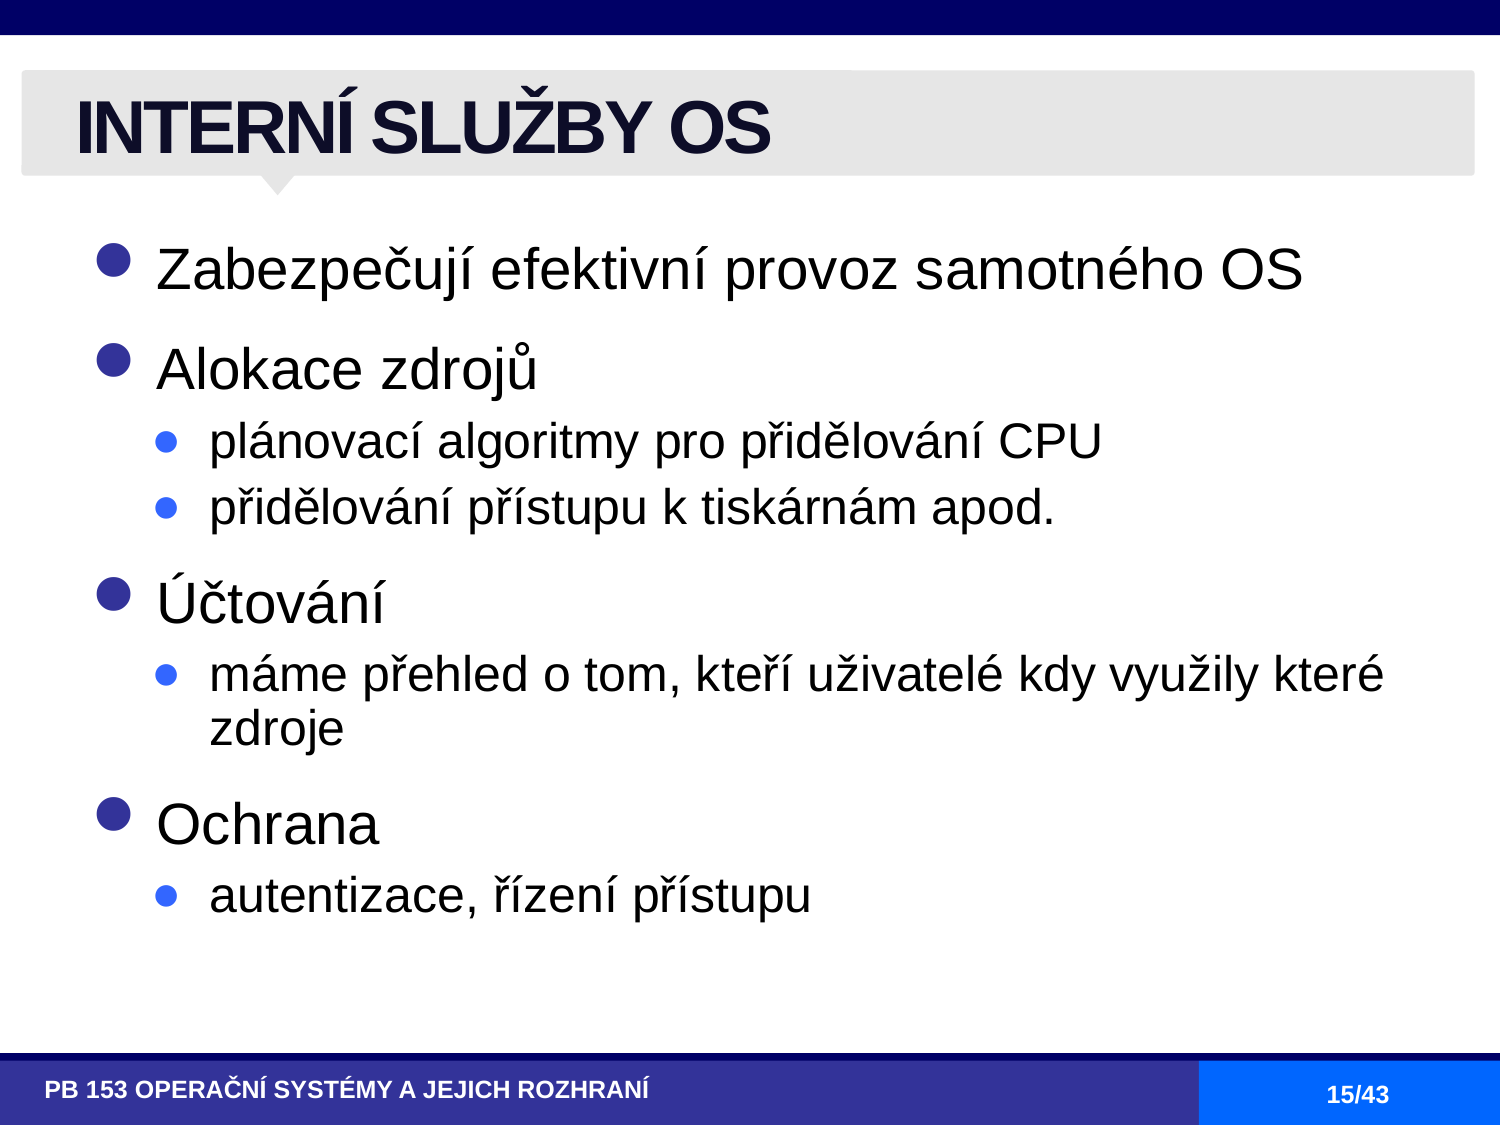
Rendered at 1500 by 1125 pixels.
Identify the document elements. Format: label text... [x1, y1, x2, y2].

list Zabezpečují efektivní provoz samotného OS Alokace zdrojů plánovací algoritmy pro přidělování CPU přidělování přístupu k tiskárnám apod. Účtování máme přehled o tom, kteří uživatelé kdy využily které zdroje Ochrana autentizace, řízení přístupu [76, 231, 1460, 1024]
title INTERNÍ SLUŽBY OS [74, 44, 1471, 209]
footer PB 153 OPERAČNÍ SYSTÉMY A JEJICH ROZHRANÍ [29, 1065, 1200, 1125]
